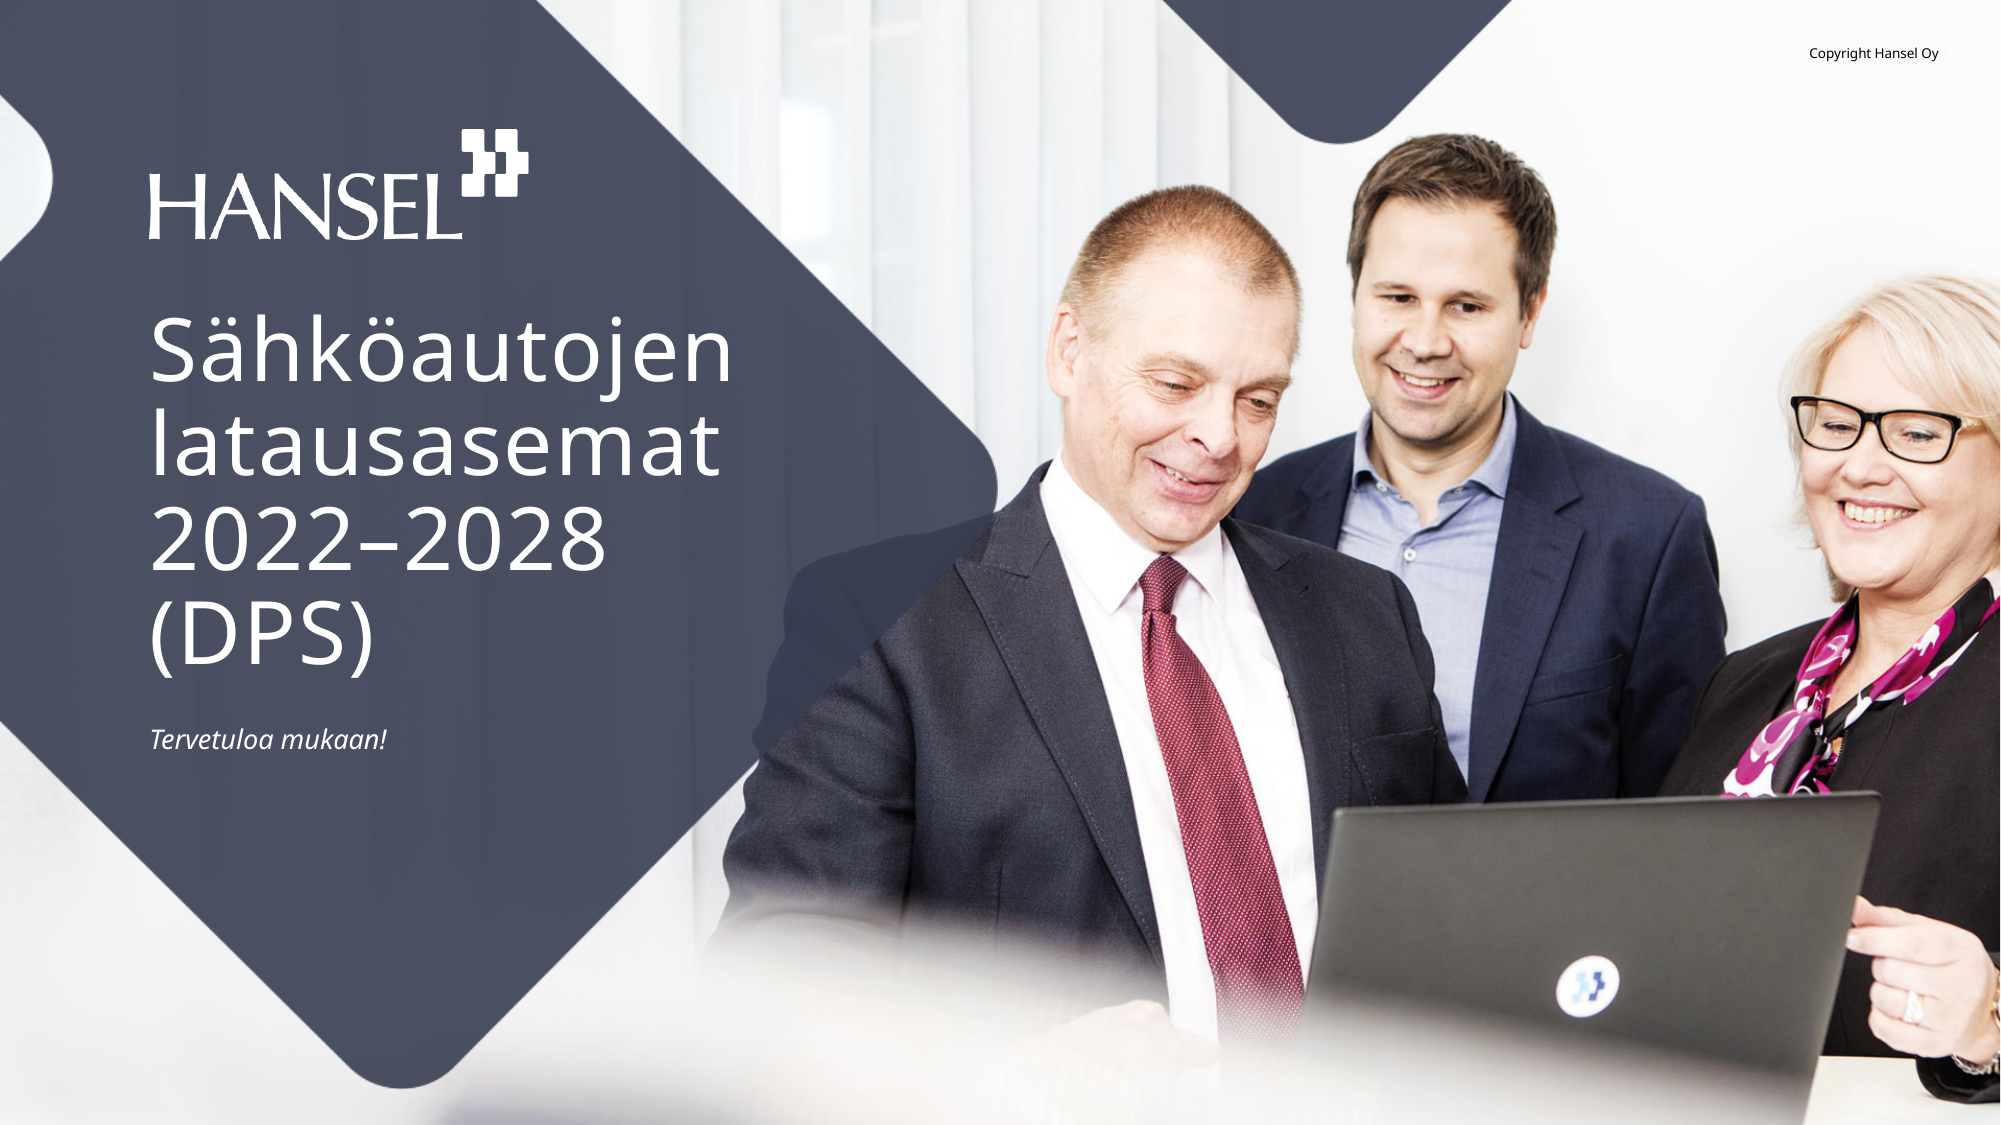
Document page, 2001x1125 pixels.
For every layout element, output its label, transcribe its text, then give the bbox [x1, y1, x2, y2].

subtitle Tervetuloa mukaan! [149, 722, 771, 844]
title Sähköautojen latausasemat 2022–2028 (DPS) [149, 292, 771, 684]
picture [0, 0, 2001, 1125]
